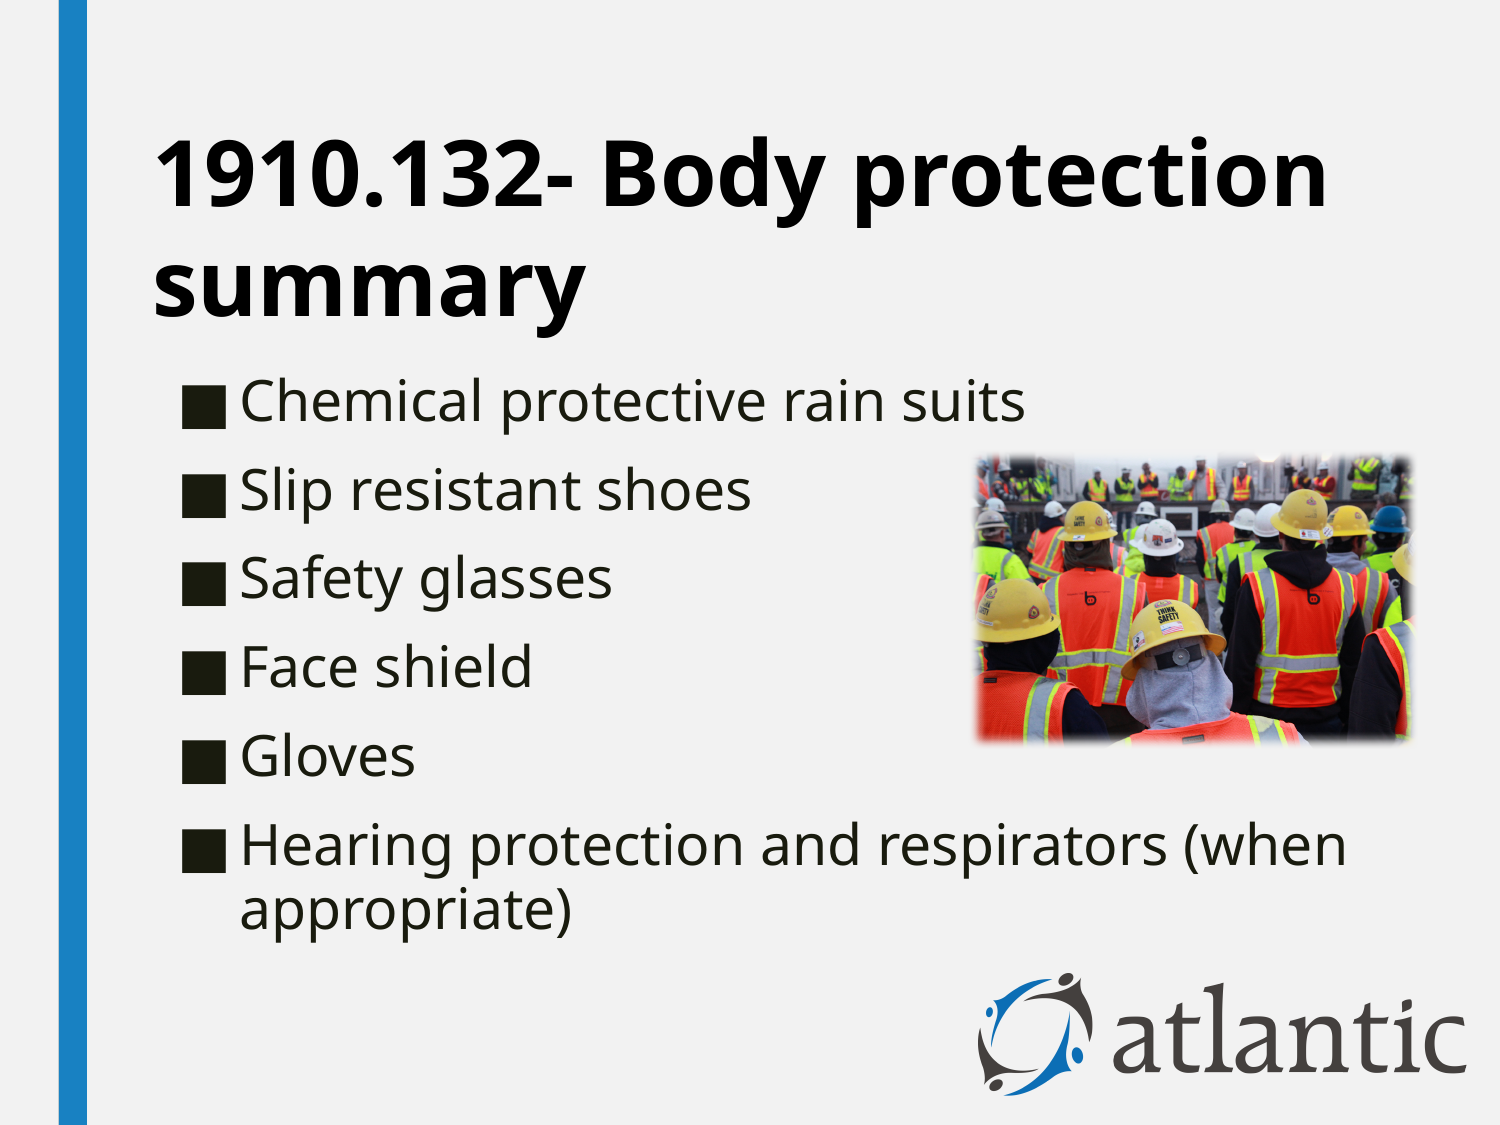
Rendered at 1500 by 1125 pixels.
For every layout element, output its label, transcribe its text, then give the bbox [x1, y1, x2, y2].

picture [975, 962, 1475, 1113]
picture [968, 449, 1419, 750]
text_box 1910.132- Body protection summary [137, 99, 1500, 350]
list Chemical protective rain suits Slip resistant shoes Safety glasses Face shield Gloves Hearing protection and respirators (when appropriate) [162, 362, 1419, 950]
